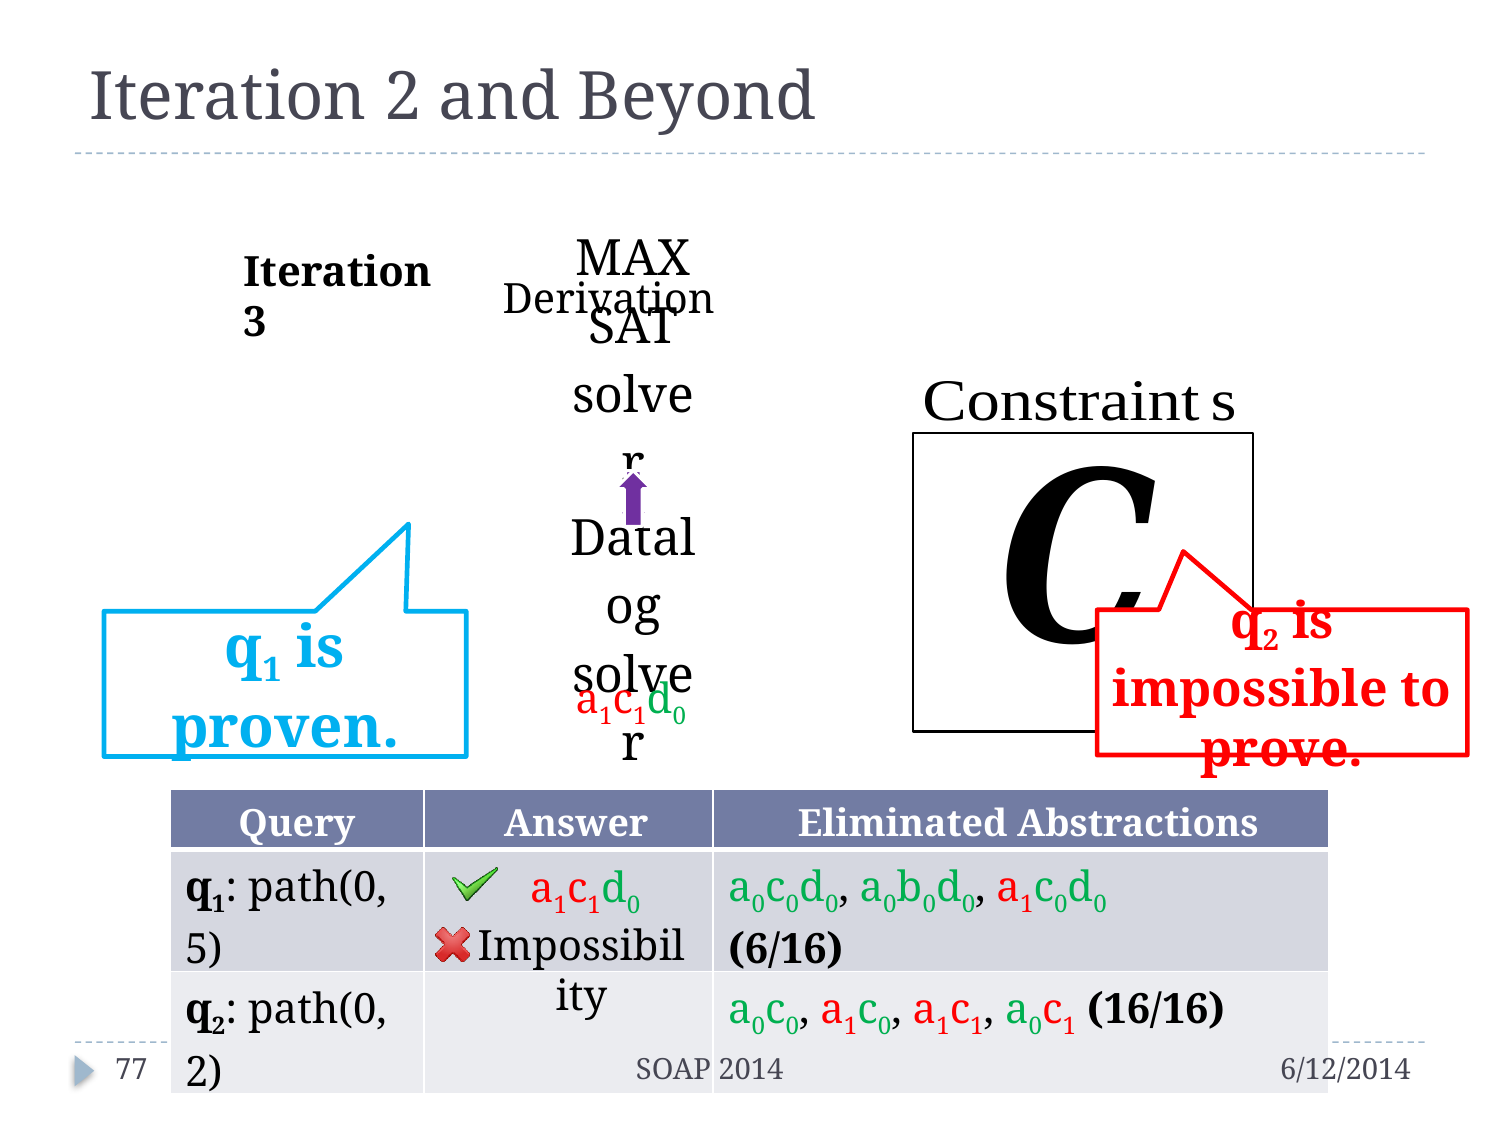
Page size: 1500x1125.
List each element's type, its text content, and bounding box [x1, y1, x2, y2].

picture [451, 866, 498, 902]
title Iteration 2 and Beyond [75, 24, 1425, 140]
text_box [299, 311, 968, 686]
text_box Impossibility [458, 911, 705, 1027]
footer SOAP 2014 [234, 1042, 1185, 1103]
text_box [913, 368, 1252, 731]
picture [435, 927, 470, 962]
text_box Iteration 3 [228, 236, 452, 352]
text_box q1 is proven. [102, 609, 468, 759]
slide_number 77 [100, 1042, 234, 1103]
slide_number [1185, 1042, 1426, 1103]
text_box q2 is impossible to prove. [1095, 608, 1469, 757]
